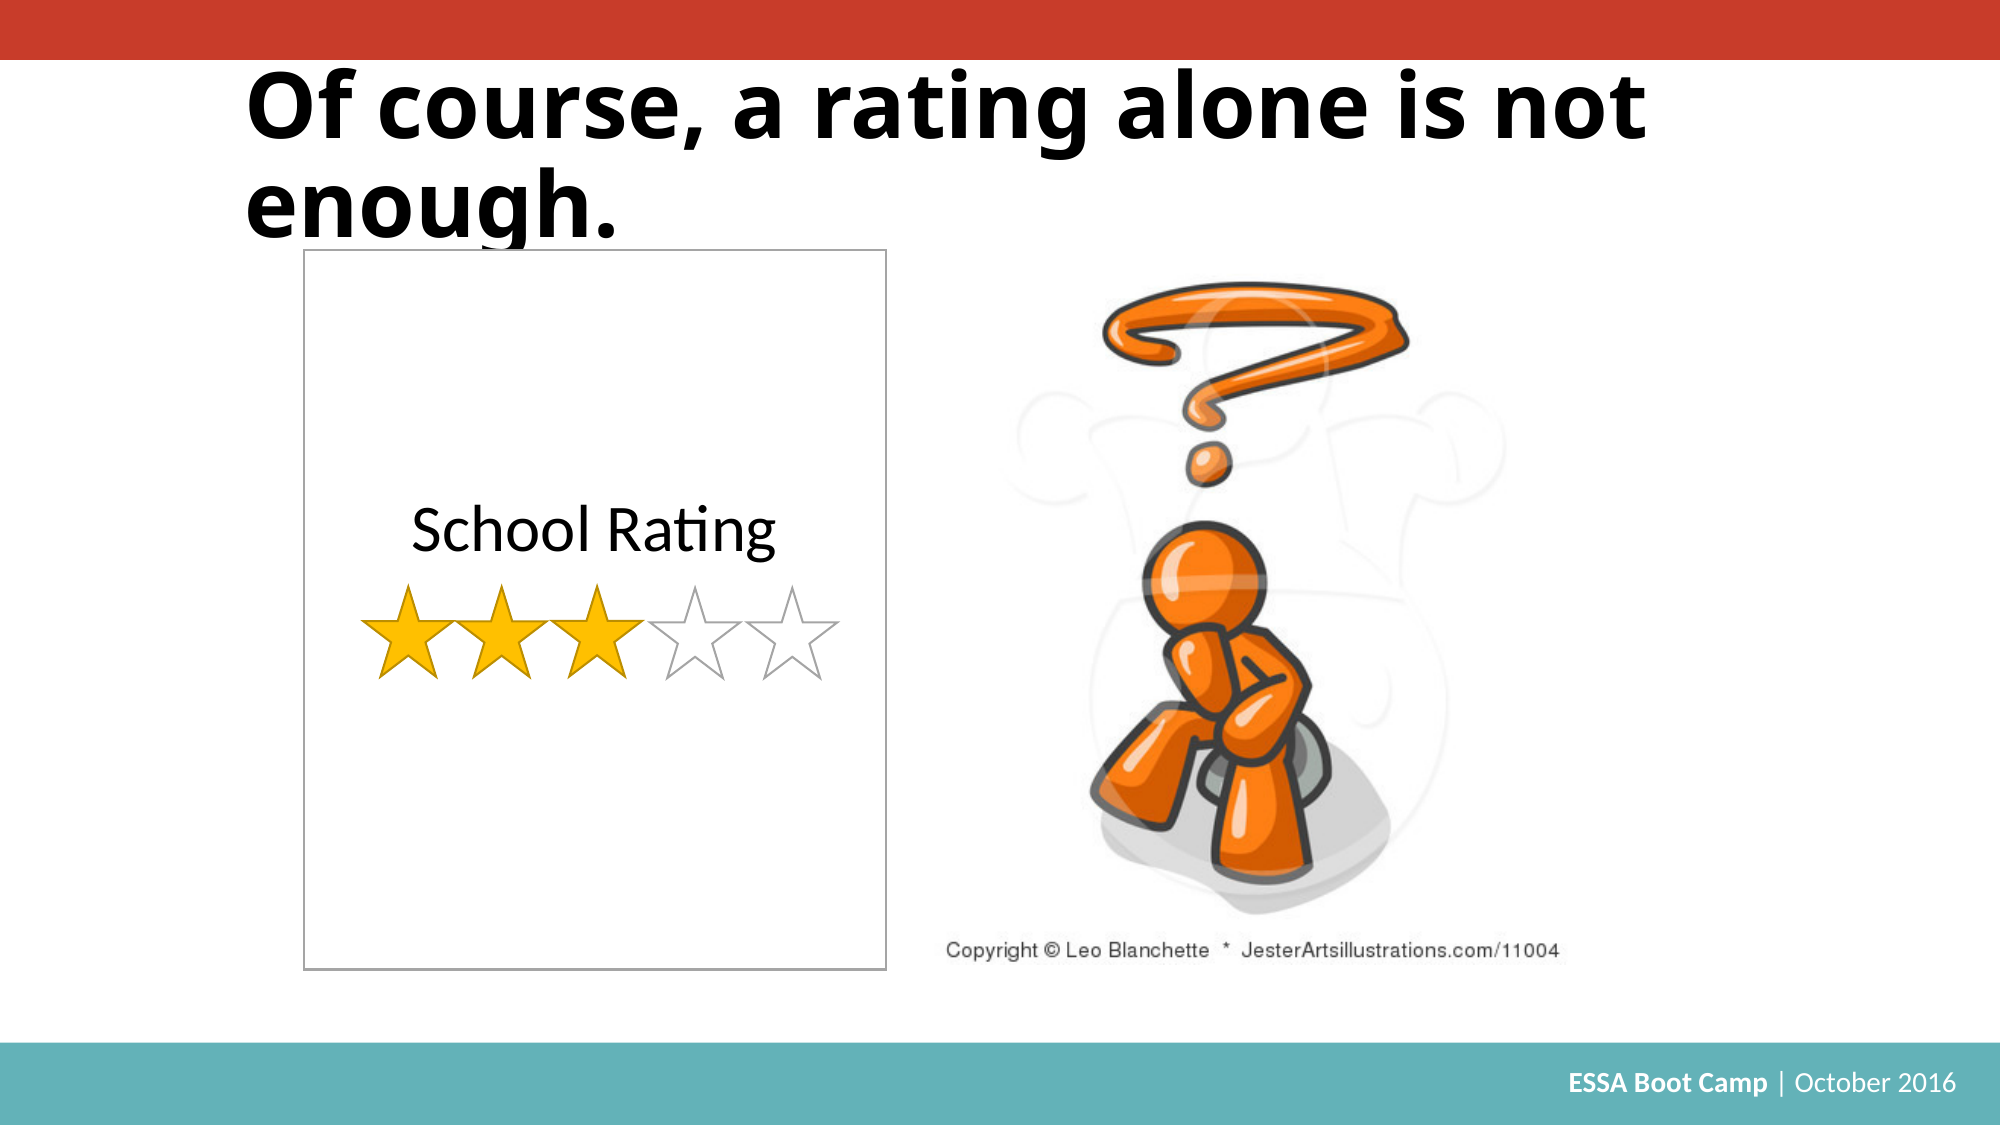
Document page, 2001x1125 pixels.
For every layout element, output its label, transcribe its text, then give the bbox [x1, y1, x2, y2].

text_box [647, 584, 744, 681]
title Of course, a rating alone is not enough. [229, 49, 1955, 267]
text_box [360, 583, 454, 680]
text_box [549, 583, 646, 680]
text_box [453, 583, 549, 680]
text_box School Rating [303, 249, 887, 971]
text_box [744, 584, 841, 681]
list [911, 250, 1595, 965]
